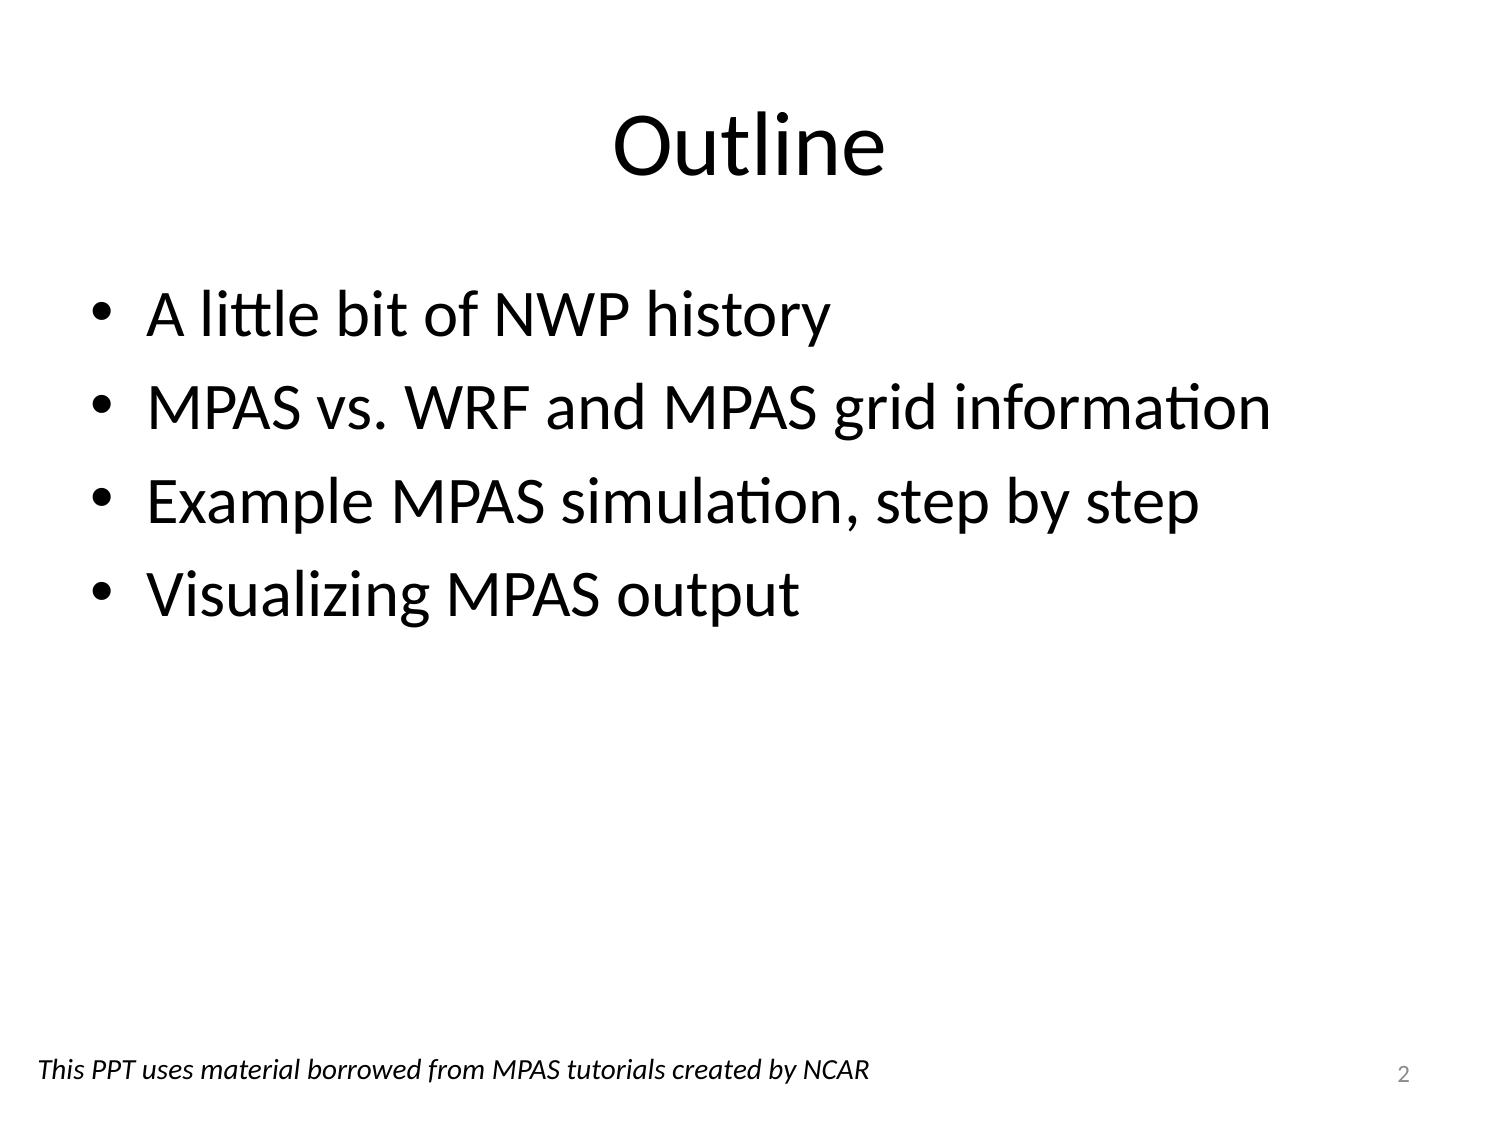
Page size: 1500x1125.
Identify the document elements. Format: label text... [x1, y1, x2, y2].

slide_number 2 [1074, 1042, 1425, 1103]
title Outline [75, 45, 1425, 233]
text_box This PPT uses material borrowed from MPAS tutorials created by NCAR [22, 1042, 886, 1093]
list A little bit of NWP history MPAS vs. WRF and MPAS grid information Example MPAS simulation, step by step Visualizing MPAS output [75, 262, 1425, 1005]
